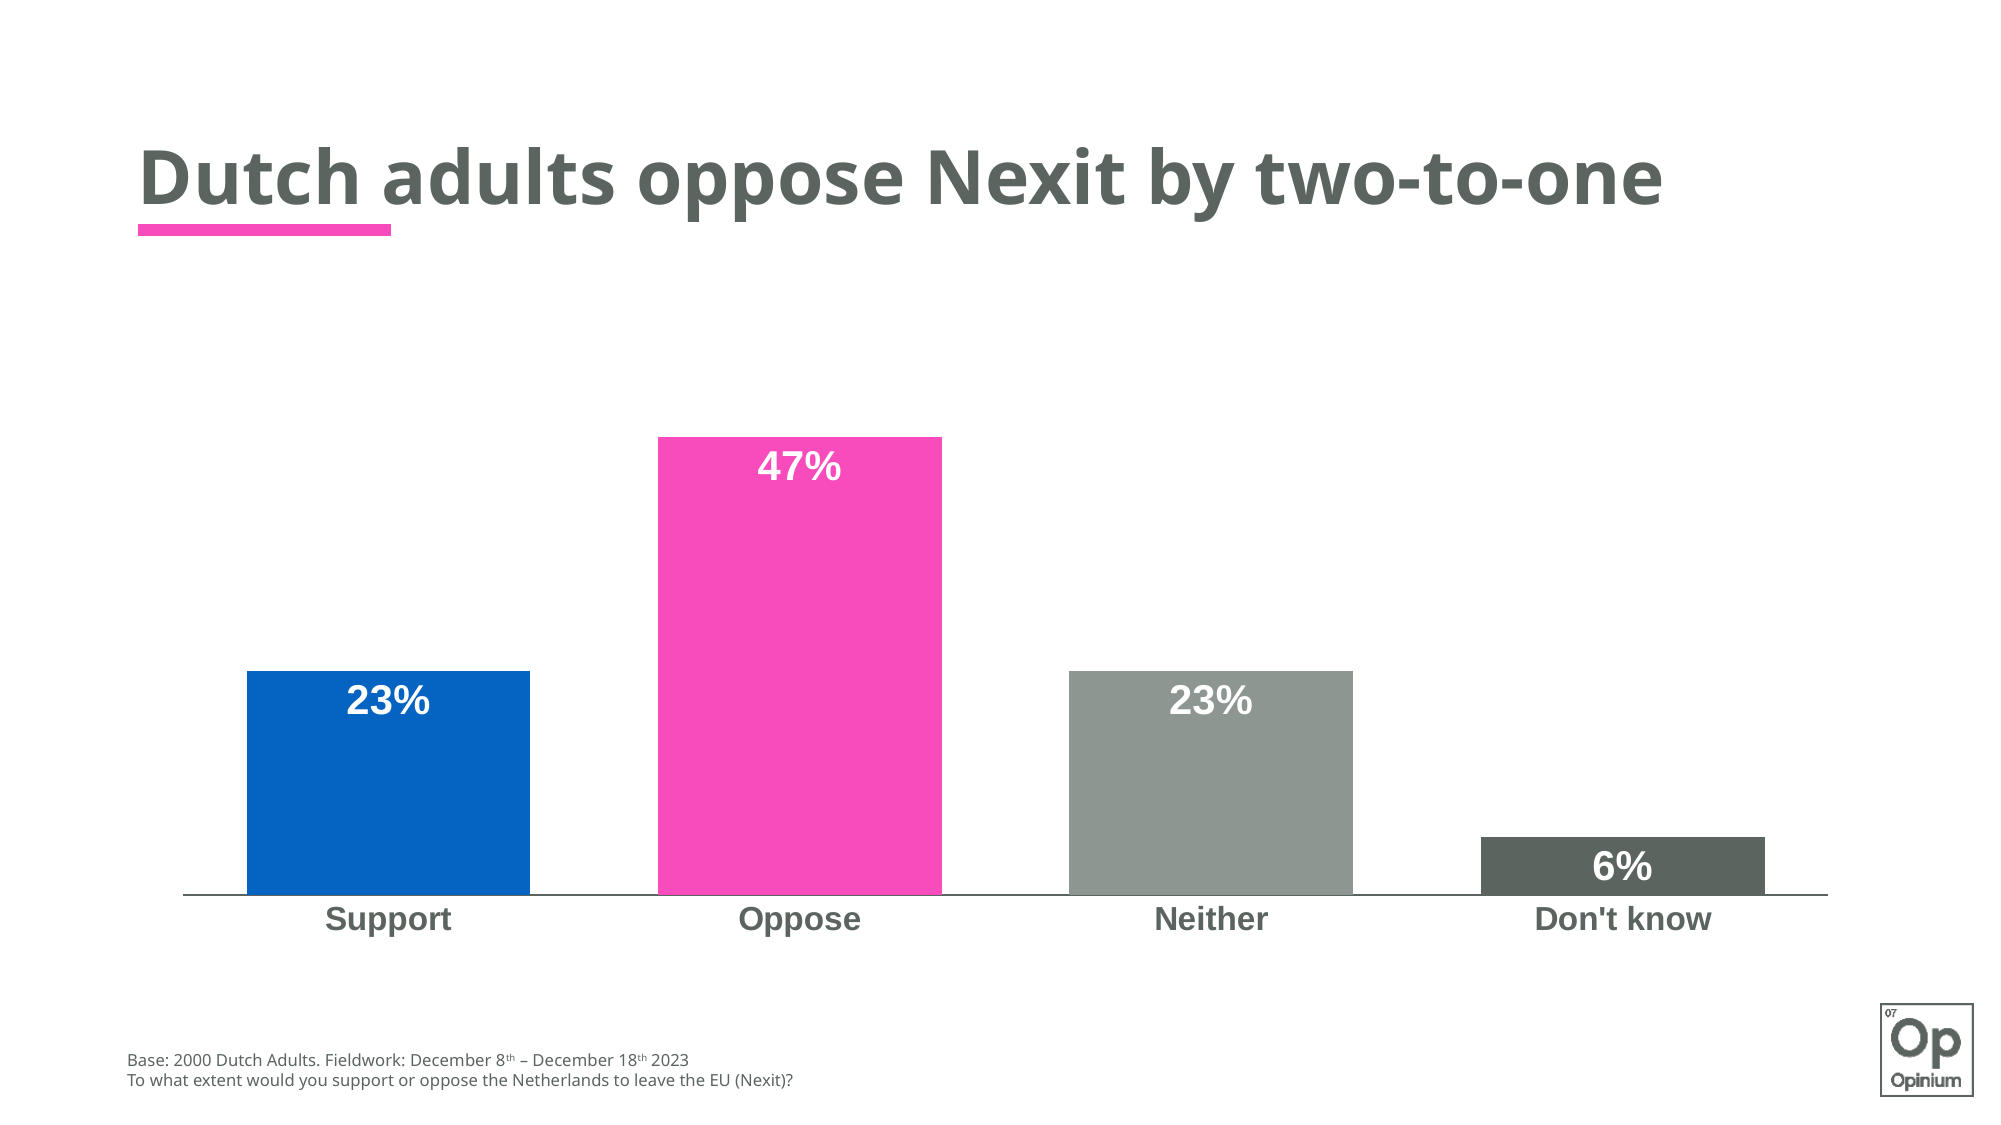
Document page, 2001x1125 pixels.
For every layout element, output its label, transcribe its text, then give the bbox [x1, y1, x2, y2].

title Dutch adults oppose Nexit by two-to-one [137, 74, 1863, 229]
picture [1880, 1003, 1974, 1097]
chart [148, 296, 1863, 1007]
text_box Base: 2000 Dutch Adults. Fieldwork: December 8th – December 18th 2023 To what extent would you support or oppose the Netherlands to leave the EU (Nexit)? [112, 1042, 1028, 1098]
